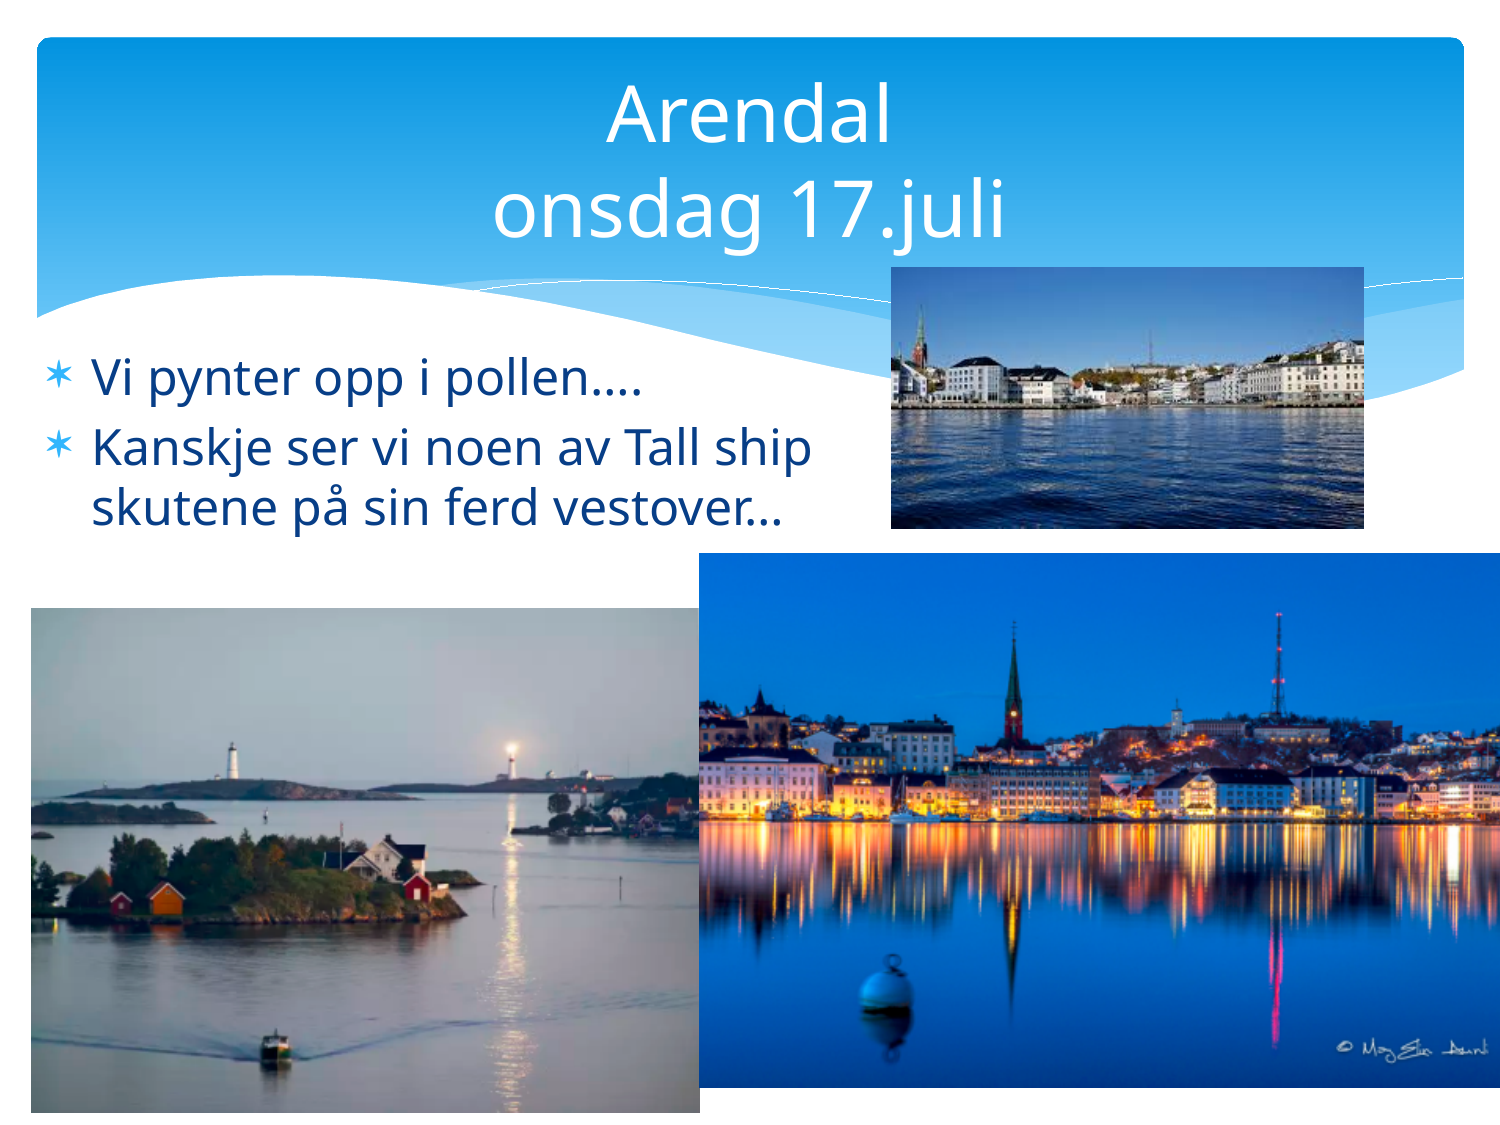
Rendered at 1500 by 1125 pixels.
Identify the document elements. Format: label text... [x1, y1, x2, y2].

title Arendal onsdag 17.juli [75, 55, 1425, 261]
picture [31, 552, 1500, 1113]
list Vi pynter opp i pollen…. Kanskje ser vi noen av Tall ship skutene på sin ferd vestover… [31, 338, 904, 607]
picture [891, 266, 1364, 529]
